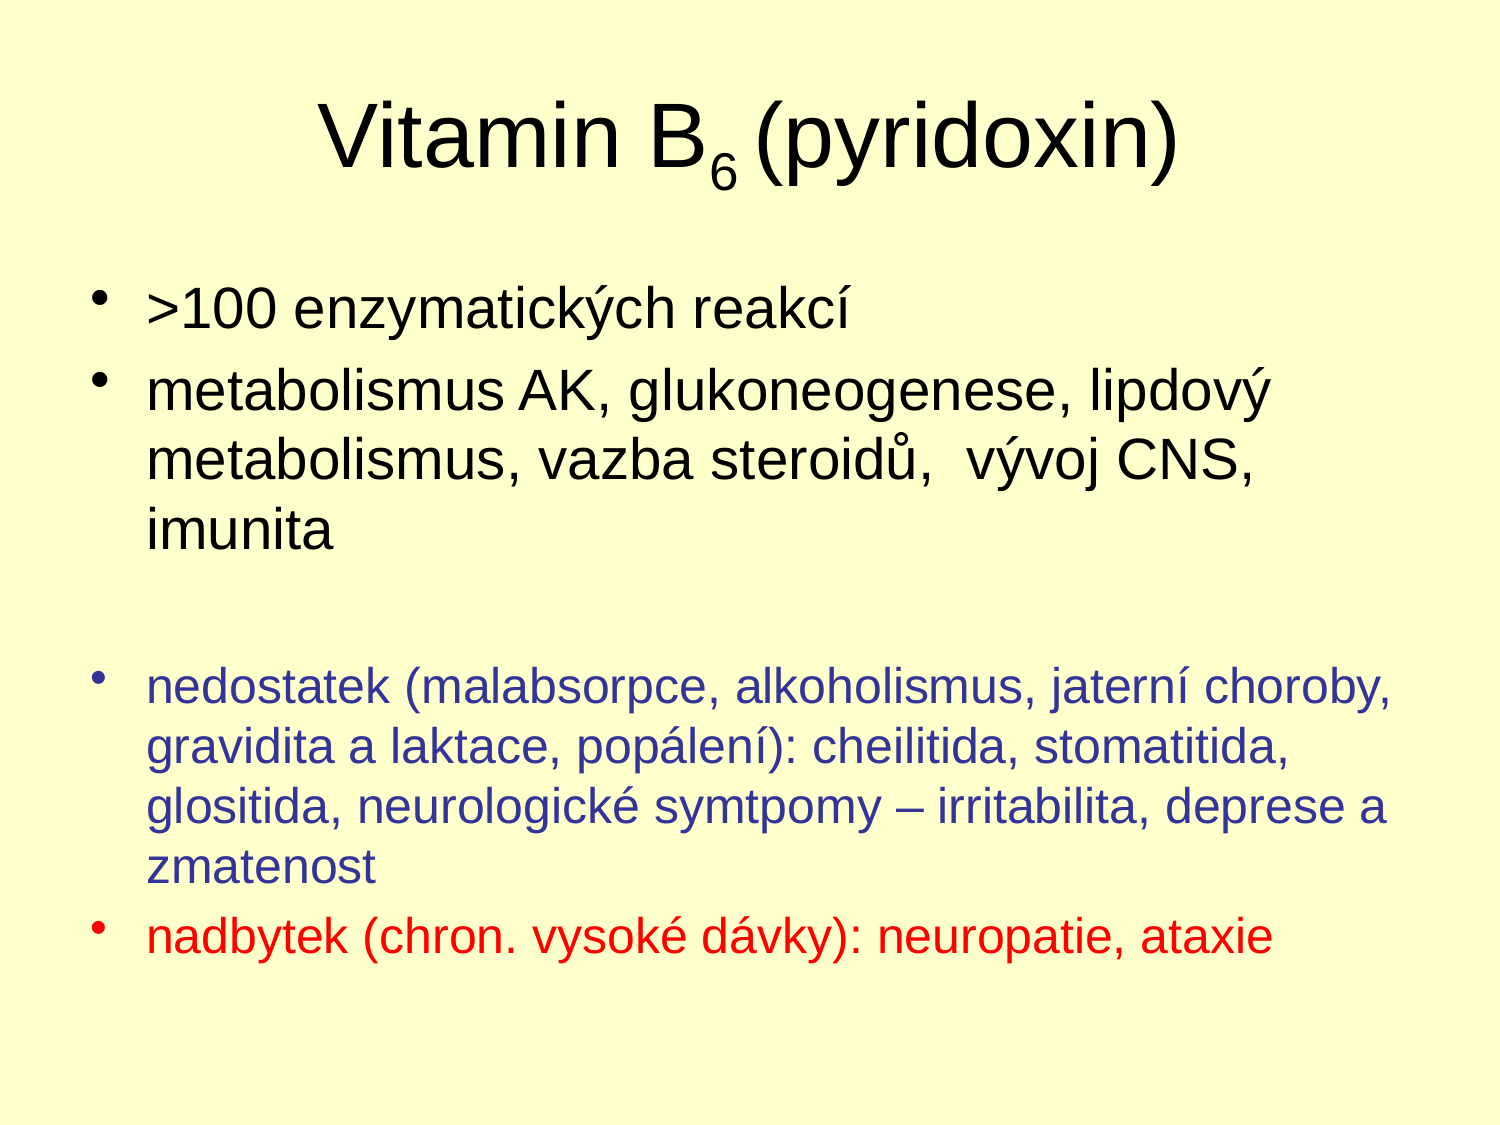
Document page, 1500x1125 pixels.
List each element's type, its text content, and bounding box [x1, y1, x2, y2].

list >100 enzymatických reakcí metabolismus AK, glukoneogenese, lipdový metabolismus, vazba steroidů, vývoj CNS, imunita nedostatek (malabsorpce, alkoholismus, jaterní choroby, gravidita a laktace, popálení): cheilitida, stomatitida, glositida, neurologické symtpomy – irritabilita, deprese a zmatenost nadbytek (chron. vysoké dávky): neuropatie, ataxie [74, 262, 1426, 1059]
title Vitamin B6 (pyridoxin) [74, 44, 1426, 233]
